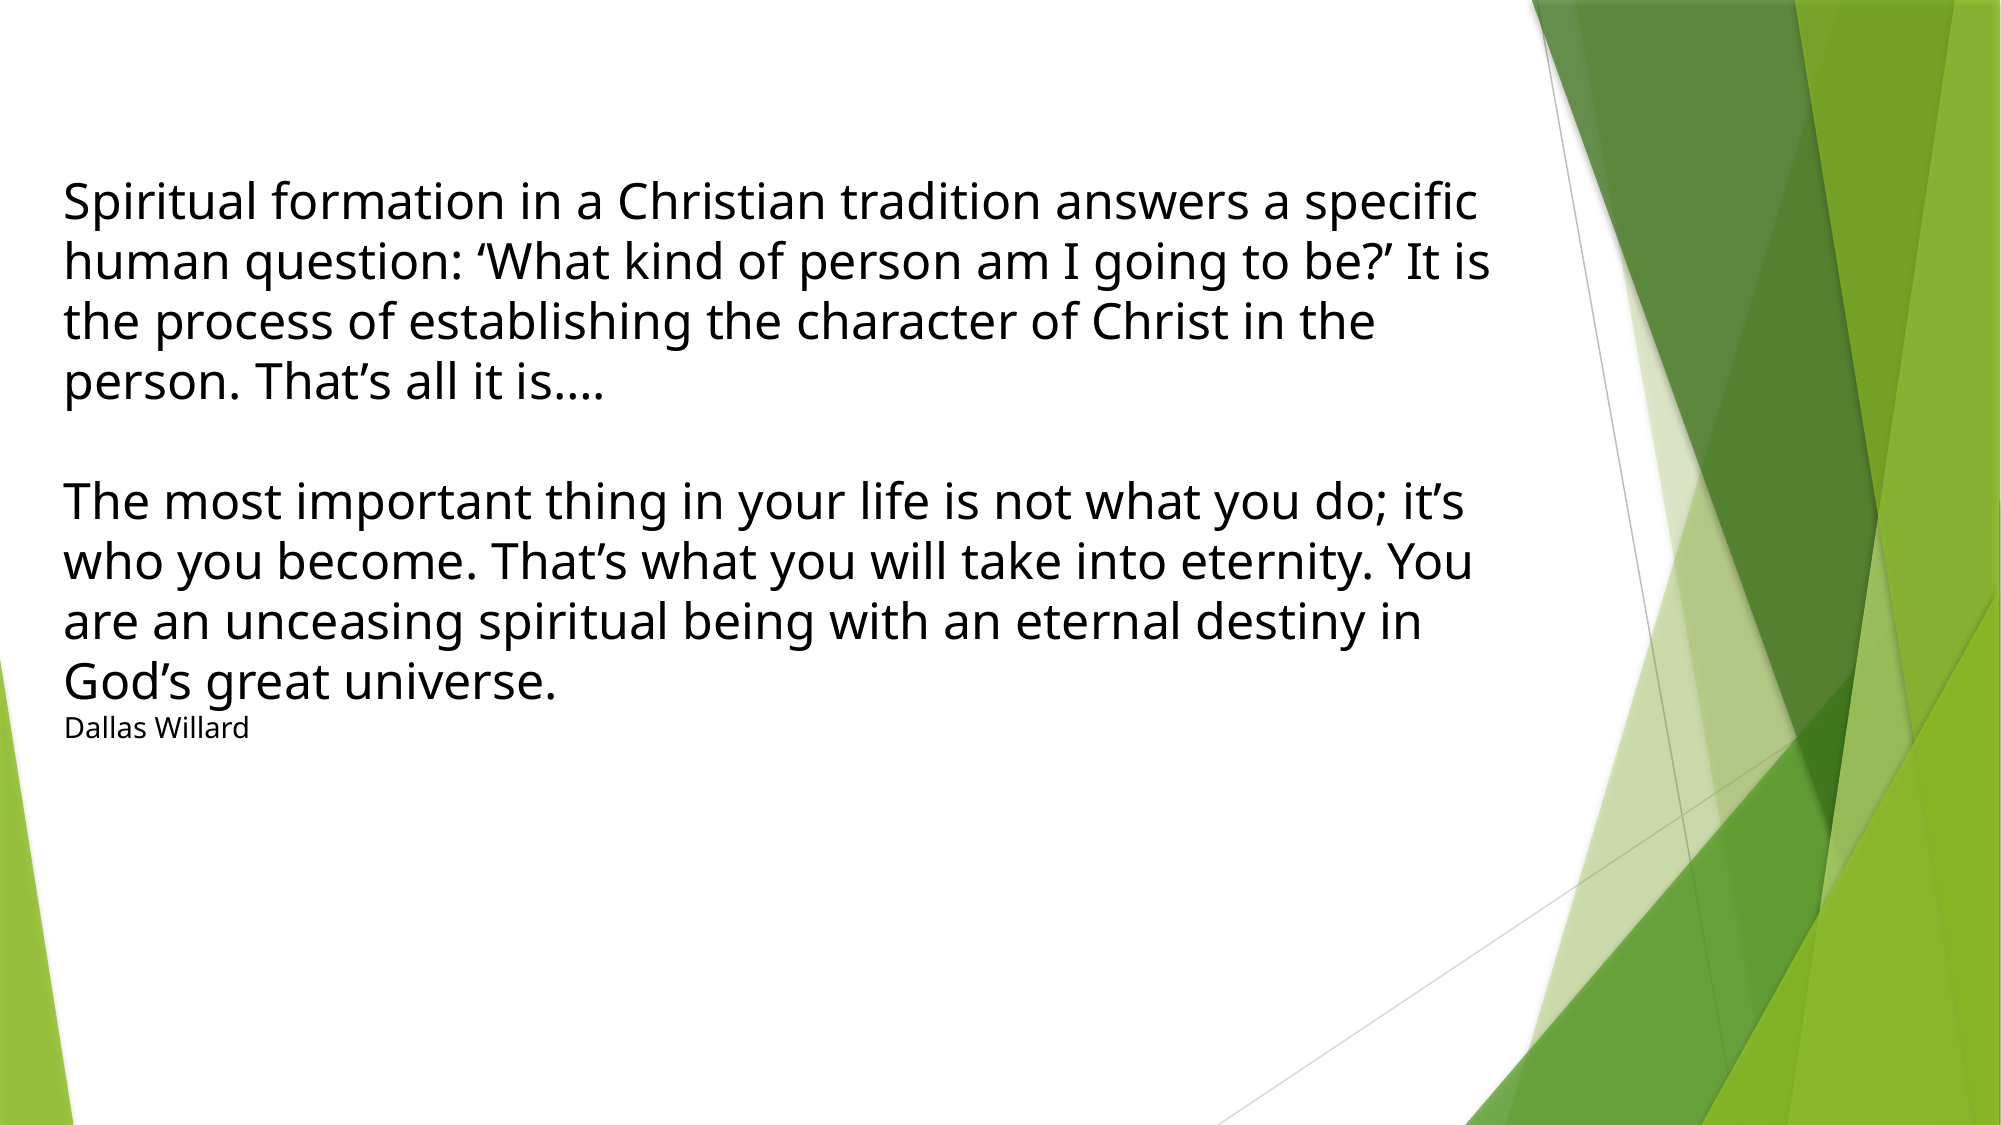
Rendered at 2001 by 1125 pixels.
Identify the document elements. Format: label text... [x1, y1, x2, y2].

text_box Spiritual formation in a Christian tradition answers a specific human question: ‘What kind of person am I going to be?’ It is the process of establishing the character of Christ in the person. That’s all it is…. The most important thing in your life is not what you do; it’s who you become. That’s what you will take into eternity. You are an unceasing spiritual being with an eternal destiny in God’s great universe. Dallas Willard [49, 162, 1539, 752]
